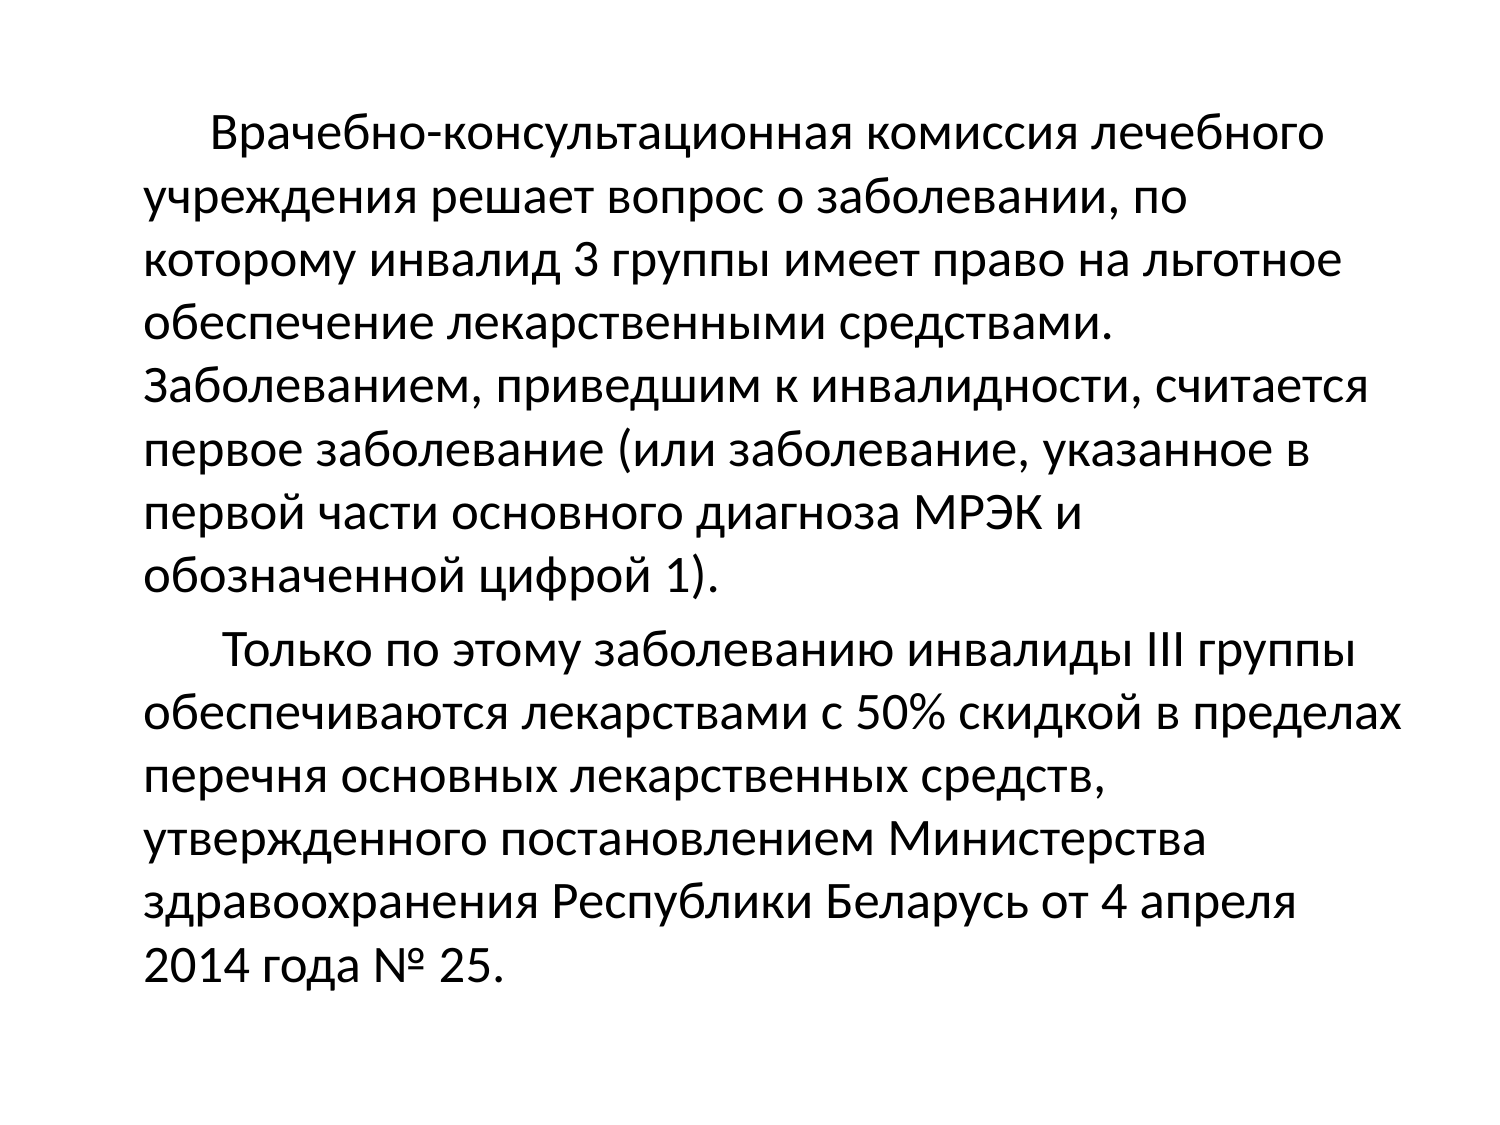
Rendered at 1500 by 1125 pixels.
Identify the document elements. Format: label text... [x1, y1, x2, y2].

text_box Врачебно-консультационная комиссия лечебного учреждения решает вопрос о заболевании, по которому инвалид 3 группы имеет право на льготное обеспечение лекарственными средствами. Заболеванием, приведшим к инвалидности, считается первое заболевание (или заболевание, указанное в первой части основного диагноза МРЭК и обозначенной цифрой 1). Только по этому заболеванию инвалиды III группы обеспечиваются лекарствами с 50% скидкой в пределах перечня основных лекарственных средств, утвержденного постановлением Министерства здравоохранения Республики Беларусь от 4 апреля 2014 года № 25. [74, 90, 1425, 1005]
